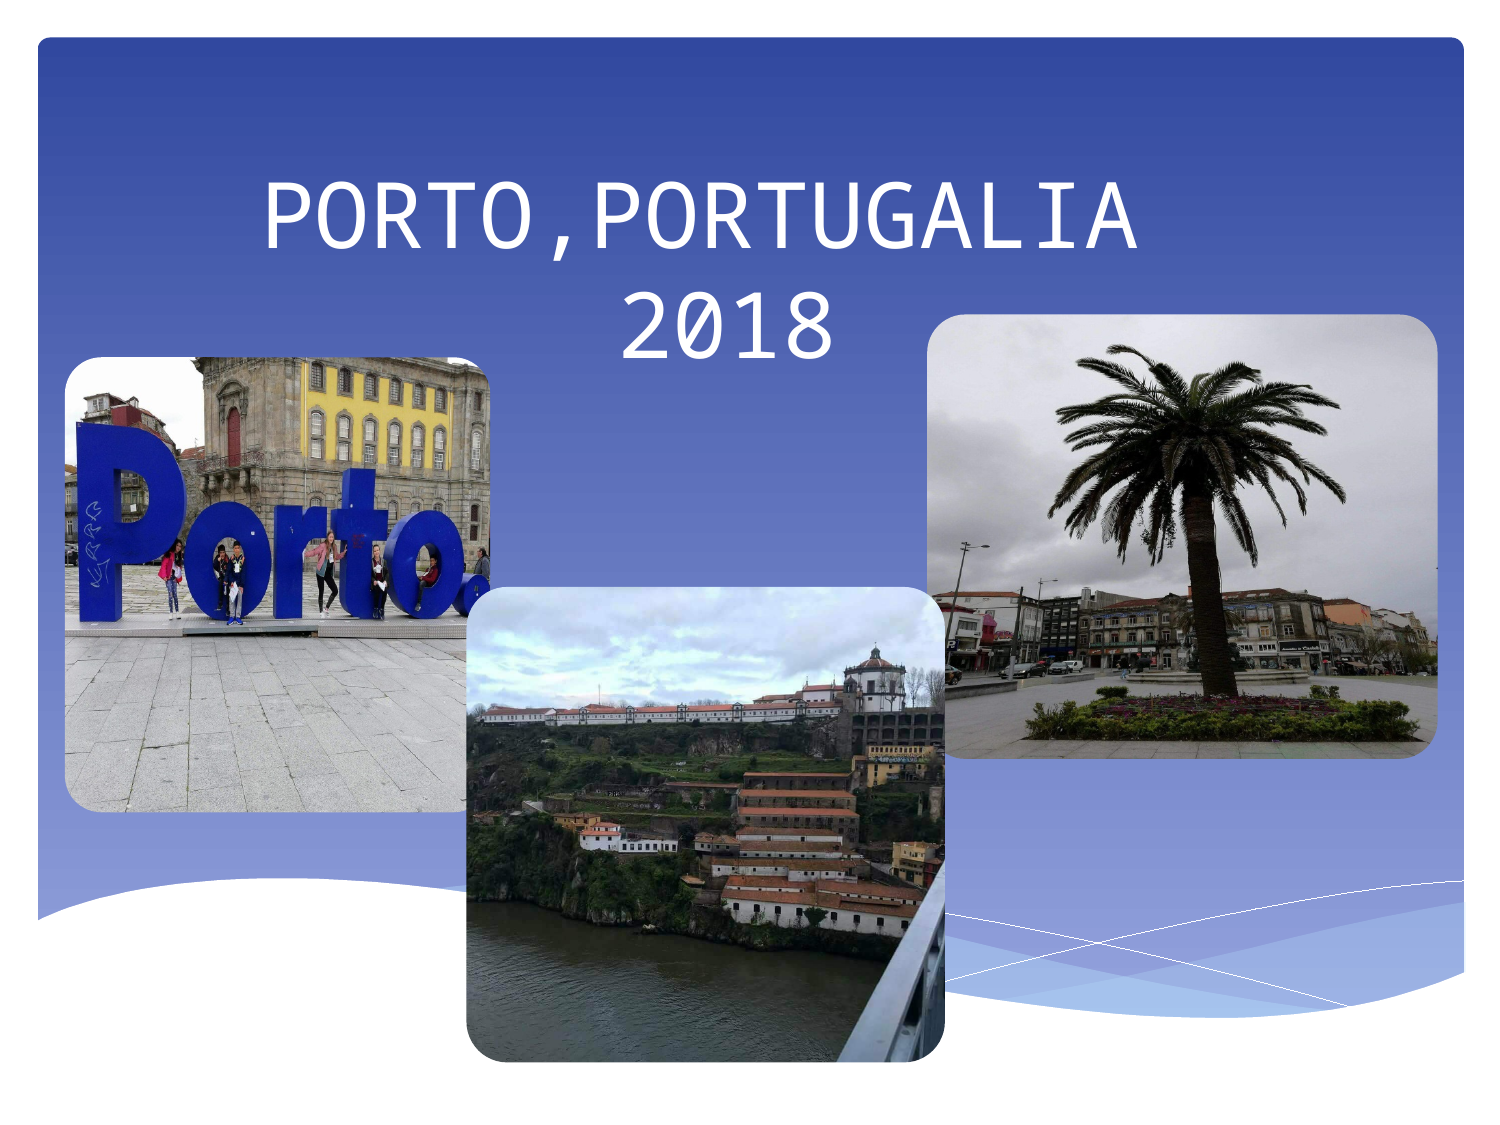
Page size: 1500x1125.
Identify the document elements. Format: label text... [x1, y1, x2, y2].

picture [926, 314, 1438, 760]
picture [466, 586, 946, 1063]
picture [64, 357, 491, 813]
title PORTO,PORTUGALIA 2018 [123, 90, 1301, 385]
